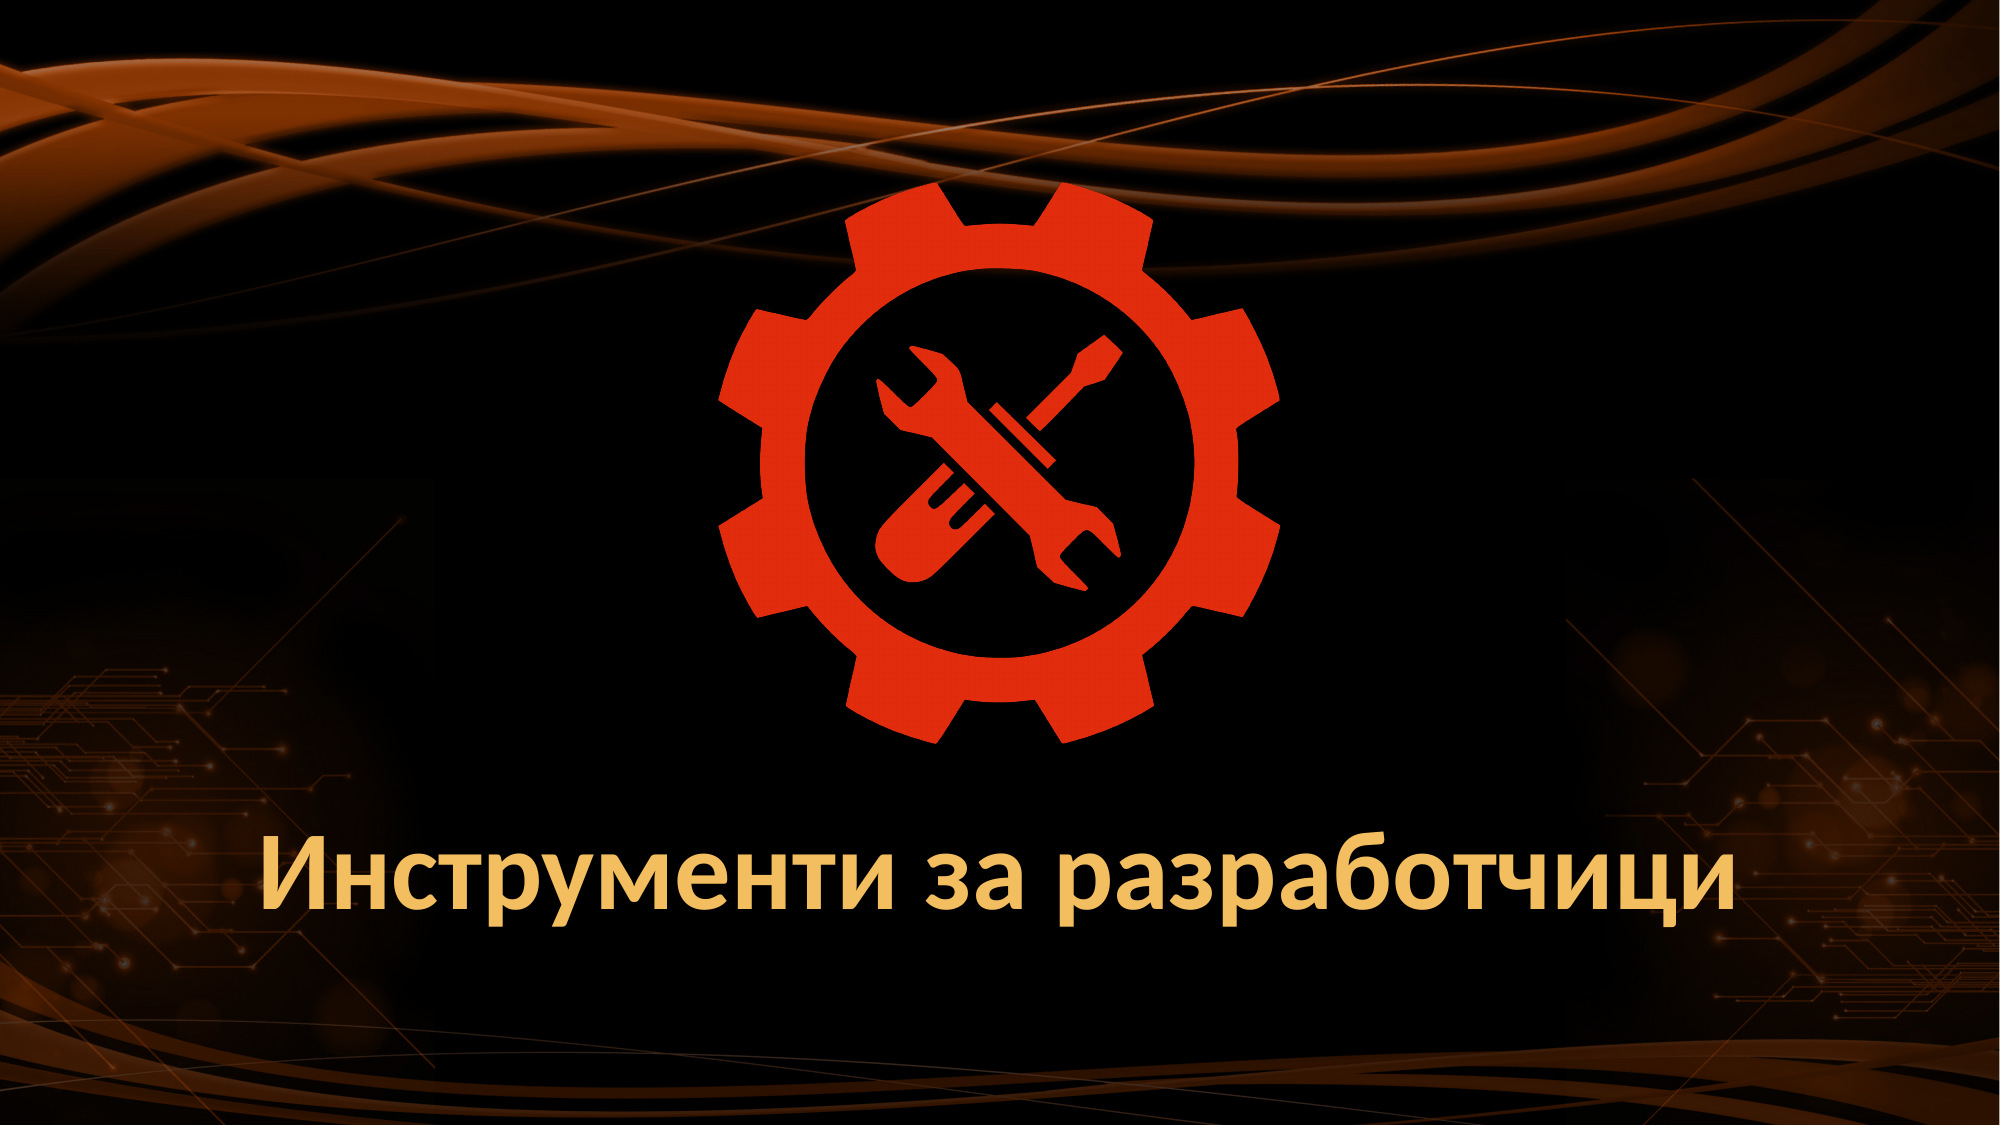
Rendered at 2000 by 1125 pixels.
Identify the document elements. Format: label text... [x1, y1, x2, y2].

title Инструменти за разработчици [192, 805, 1806, 941]
picture [0, 0, 2000, 1125]
